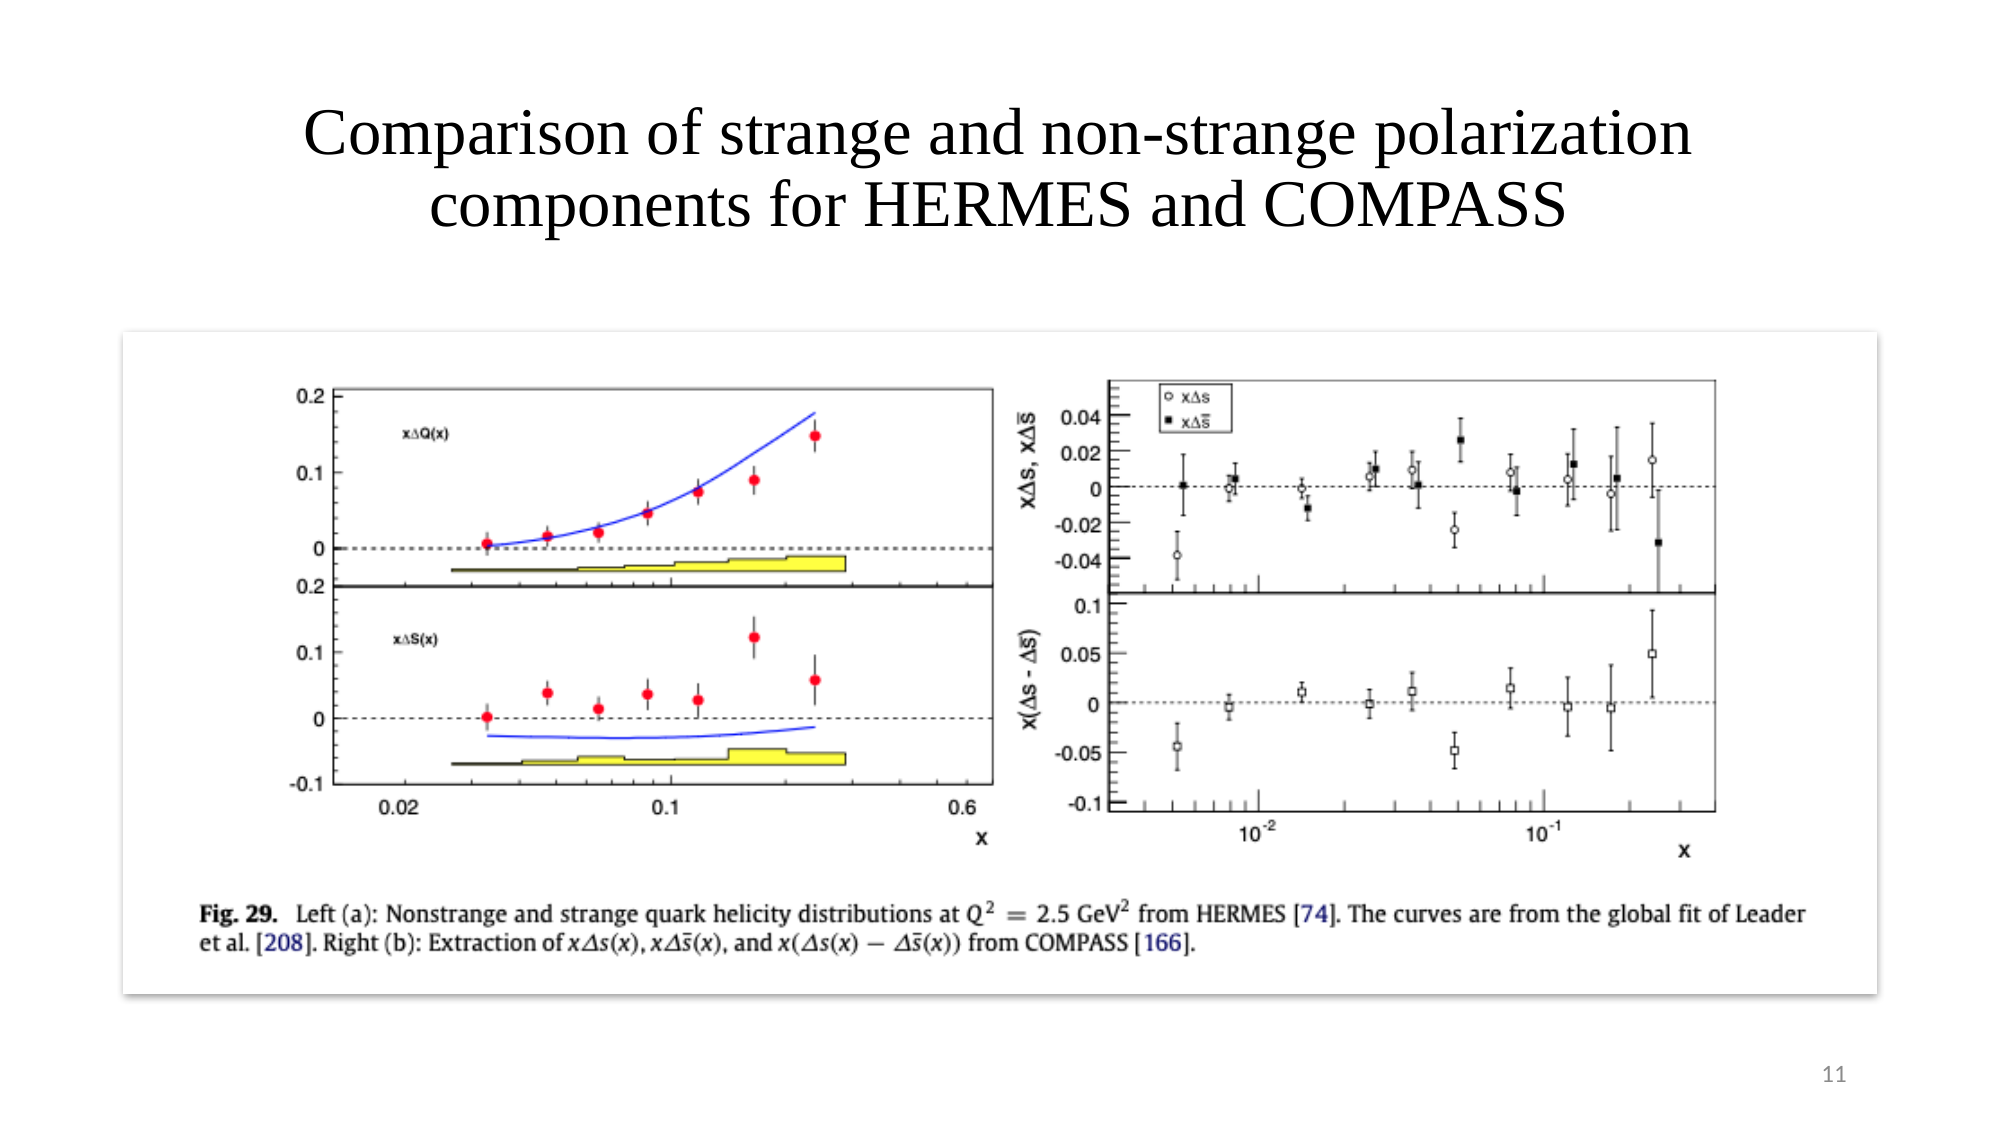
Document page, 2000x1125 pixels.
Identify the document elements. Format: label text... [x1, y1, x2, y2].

slide_number 11 [1412, 1042, 1862, 1103]
title Comparison of strange and non-strange polarization components for HERMES and COMPASS [137, 59, 1862, 278]
picture [137, 346, 1862, 980]
